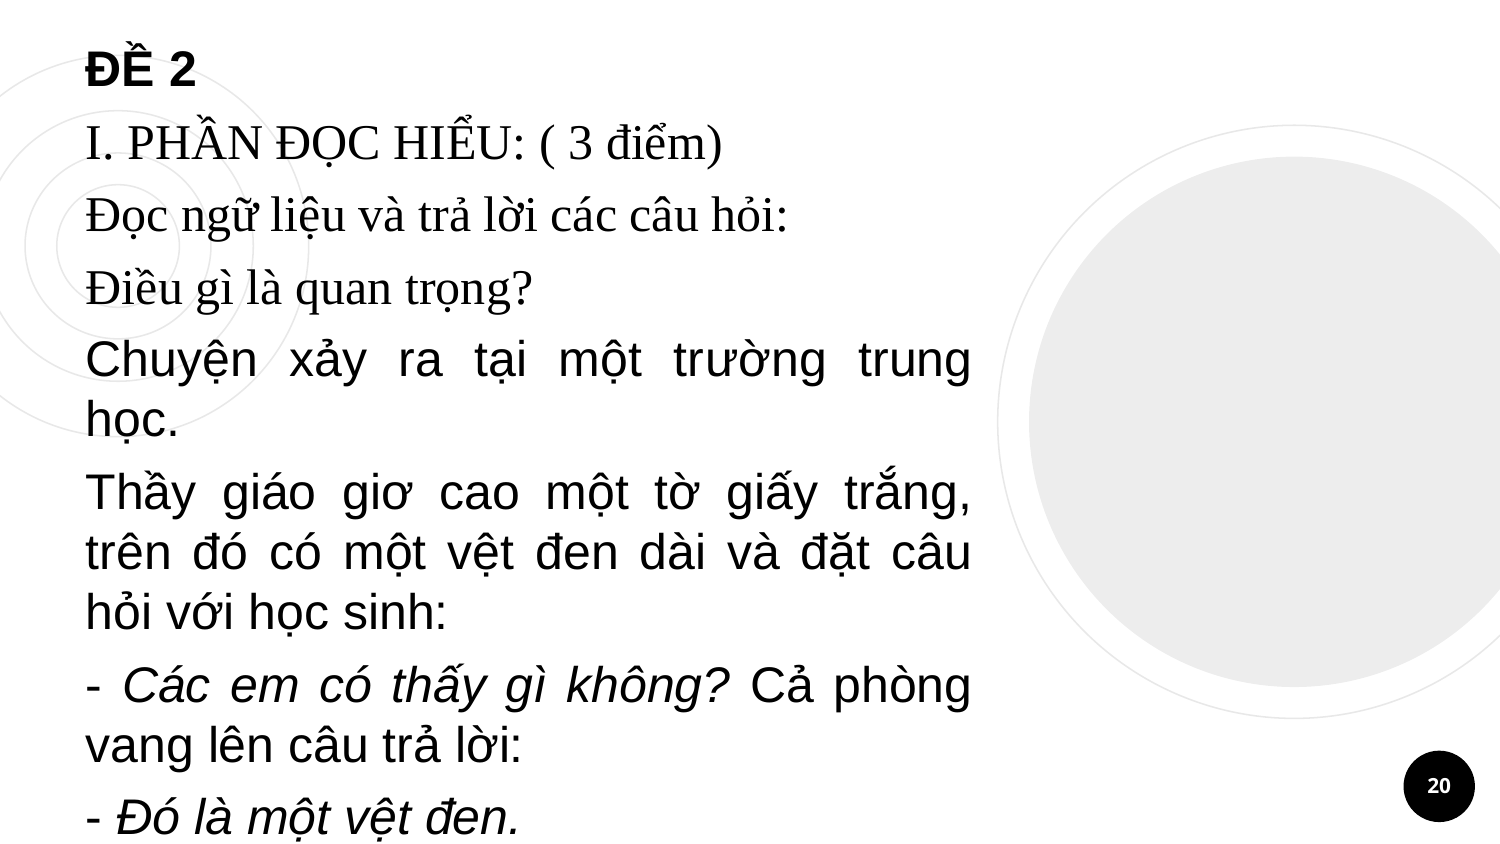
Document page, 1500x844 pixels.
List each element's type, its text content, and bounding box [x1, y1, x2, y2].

slide_number 20 [1403, 750, 1475, 823]
list ĐỀ 2 I. PHẦN ĐỌC HIỂU: ( 3 điểm) Đọc ngữ liệu và trả lời các câu hỏi: Điều gì là quan trọng? Chuyện xảy ra tại một trường trung học. Thầy giáo giơ cao một tờ giấy trắng, trên đó có một vệt đen dài và đặt câu hỏi với học sinh: - Các em có thấy gì không? Cả phòng vang lên câu trả lời: - Đó là một vệt đen. [50, 21, 988, 822]
